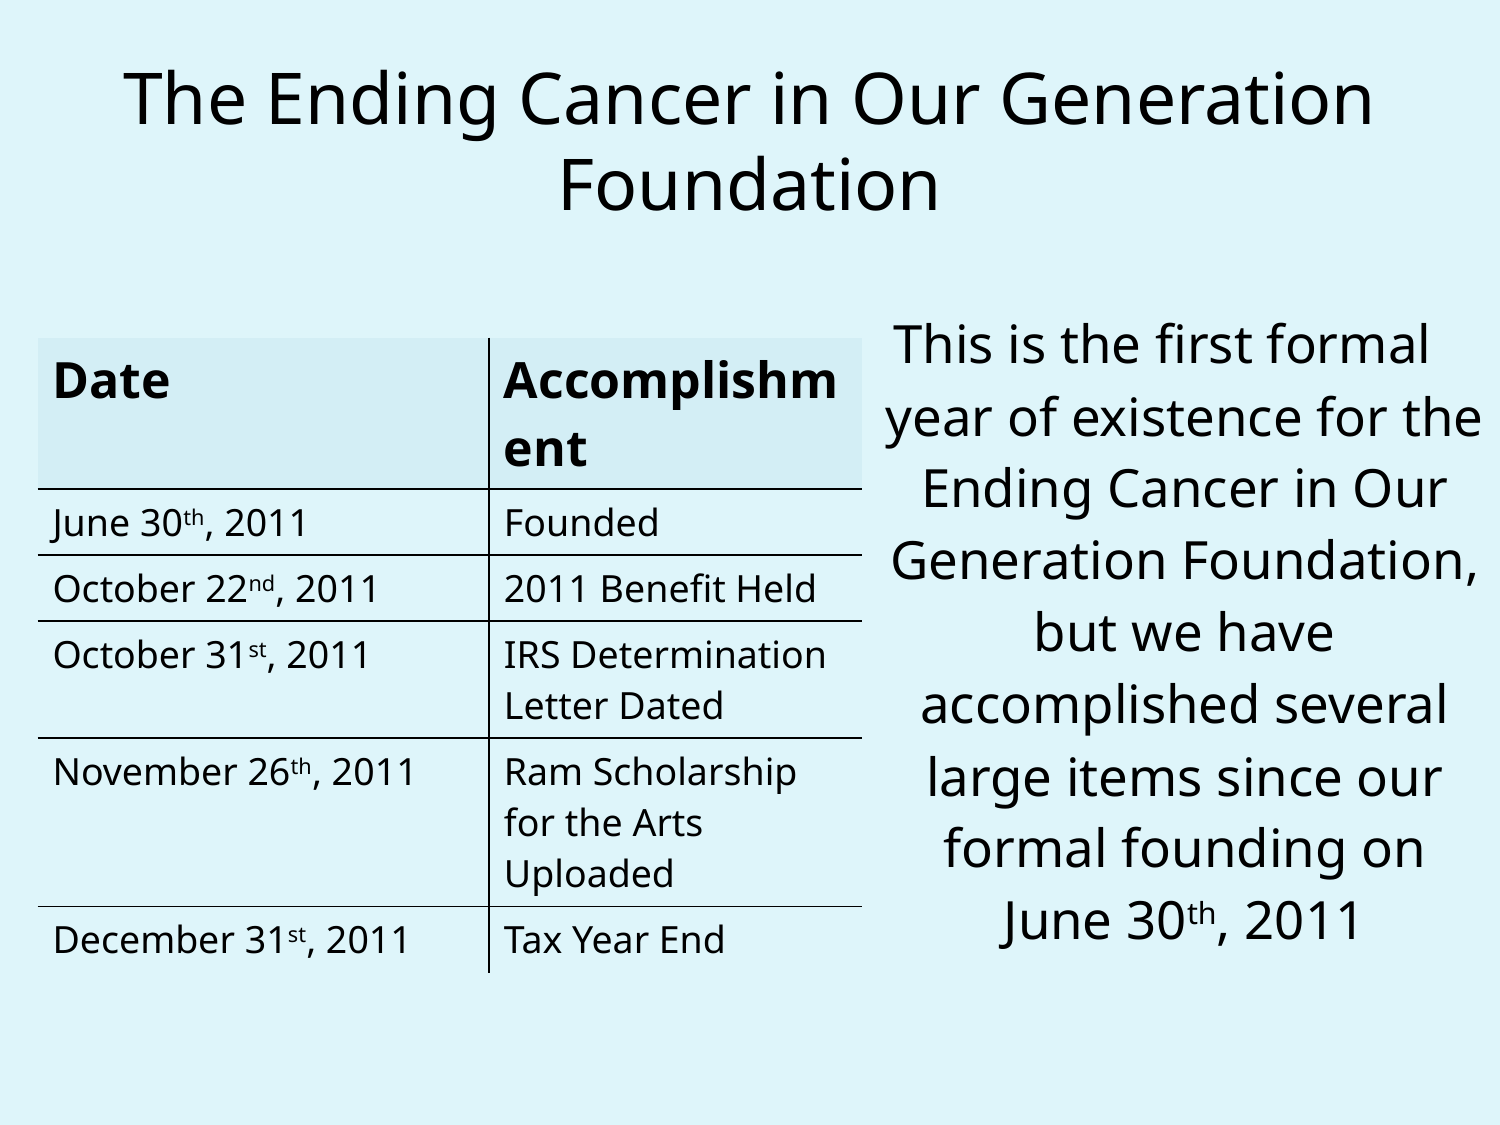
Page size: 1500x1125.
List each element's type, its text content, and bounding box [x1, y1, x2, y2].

table_cell December 31st, 2011 [38, 907, 488, 973]
table_cell October 22nd, 2011 [38, 556, 488, 620]
table_cell Tax Year End [490, 907, 825, 973]
title The Ending Cancer in Our Generation Foundation [75, 45, 1425, 233]
table_header Date [38, 338, 488, 488]
table_cell November 26th, 2011 [38, 739, 488, 906]
table_cell October 31st, 2011 [38, 622, 488, 737]
table_cell Founded [490, 490, 825, 554]
table_cell Ram Scholarship for the Arts Uploaded [490, 739, 825, 906]
table_header Accomplishment [490, 338, 825, 488]
table_cell June 30th, 2011 [38, 490, 488, 554]
table_cell 2011 Benefit Held [490, 556, 825, 620]
list This is the first formal year of existence for the Ending Cancer in Our Generation Foundation, but we have accomplished several large items since our formal founding on June 30th, 2011 [825, 299, 1500, 1043]
table_cell IRS Determination Letter Dated [490, 622, 825, 737]
